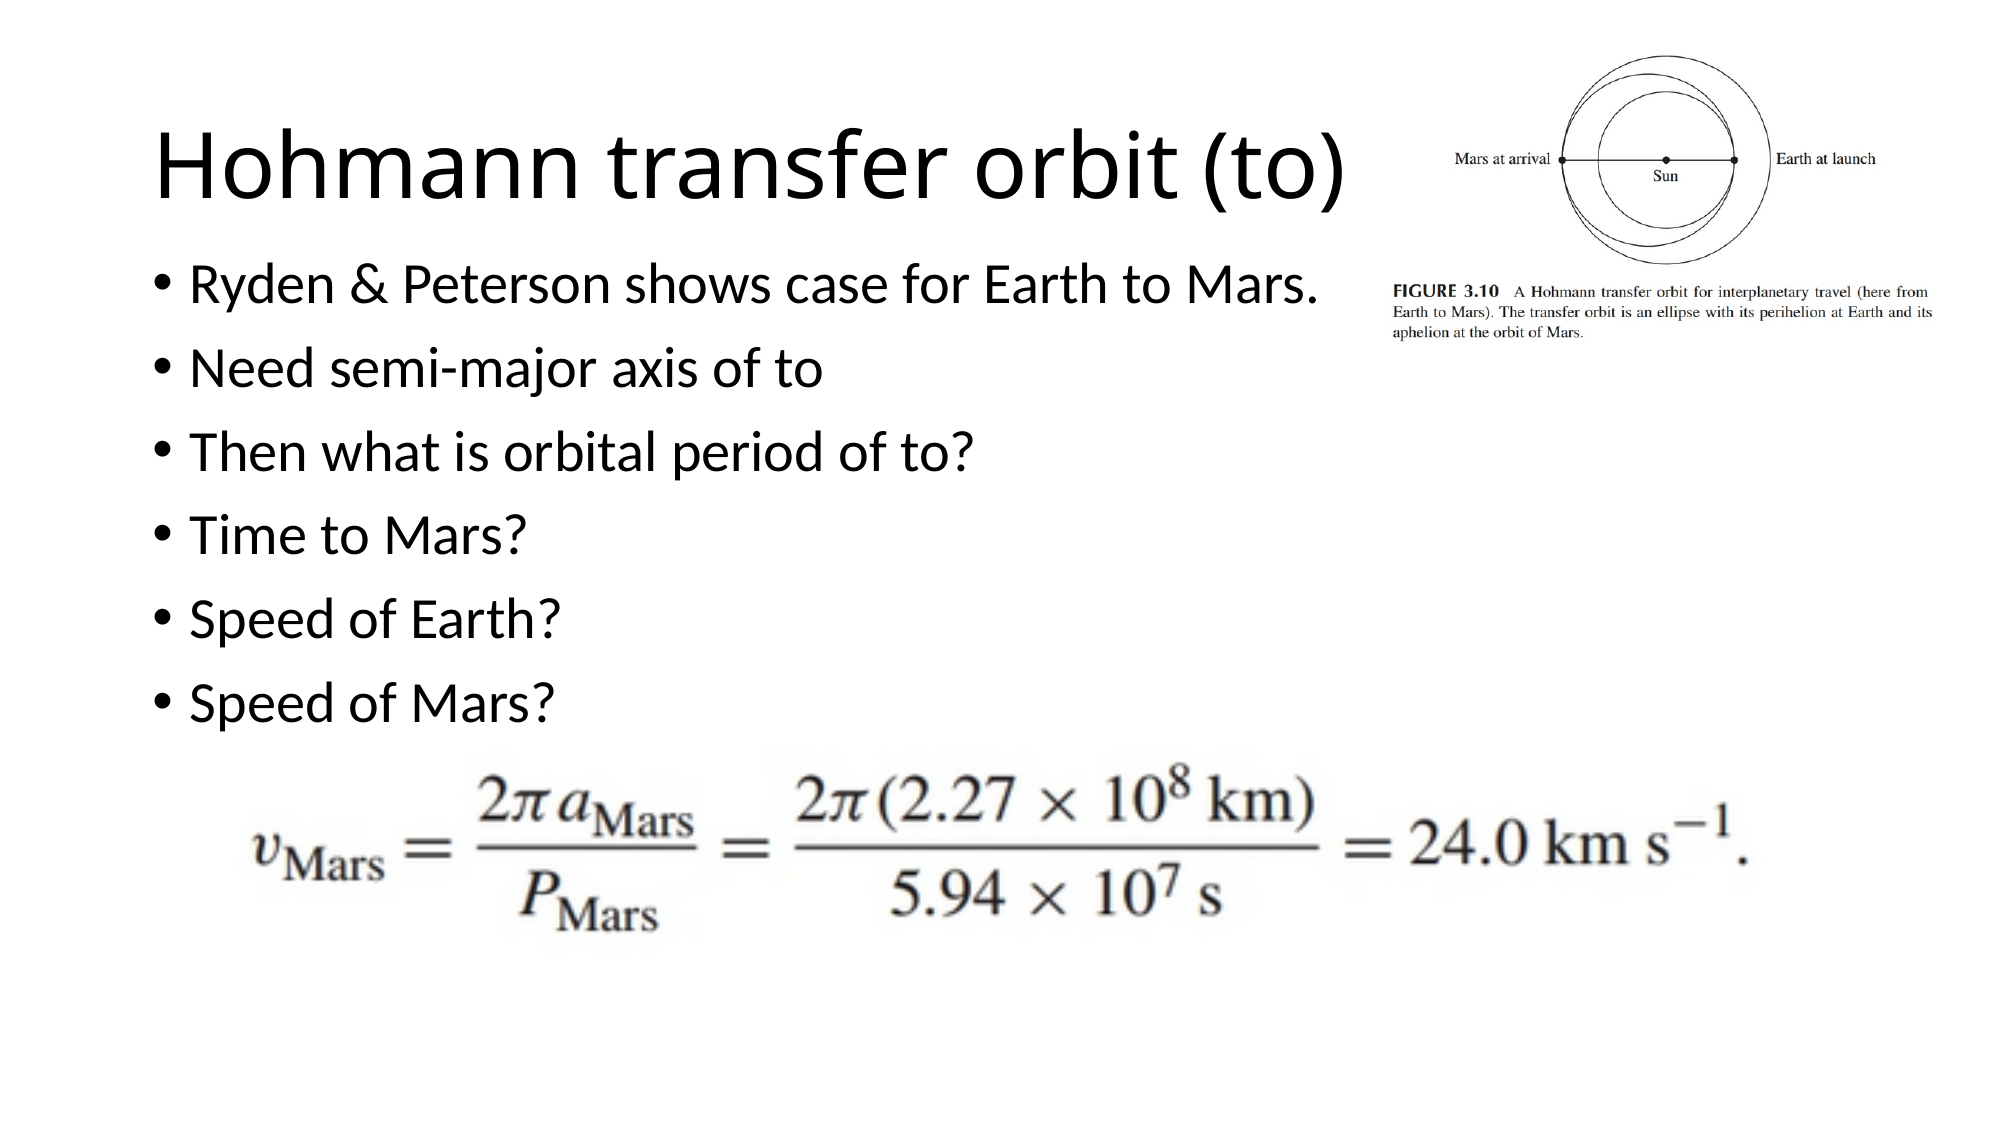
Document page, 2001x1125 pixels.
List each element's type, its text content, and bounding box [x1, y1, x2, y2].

list Ryden & Peterson shows case for Earth to Mars. Need semi-major axis of to Then what is orbital period of to? Time to Mars? Speed of Earth? Speed of Mars? [137, 246, 1435, 1055]
picture [1373, 32, 1969, 350]
picture [209, 744, 1780, 954]
title Hohmann transfer orbit (to) [137, 59, 1373, 246]
